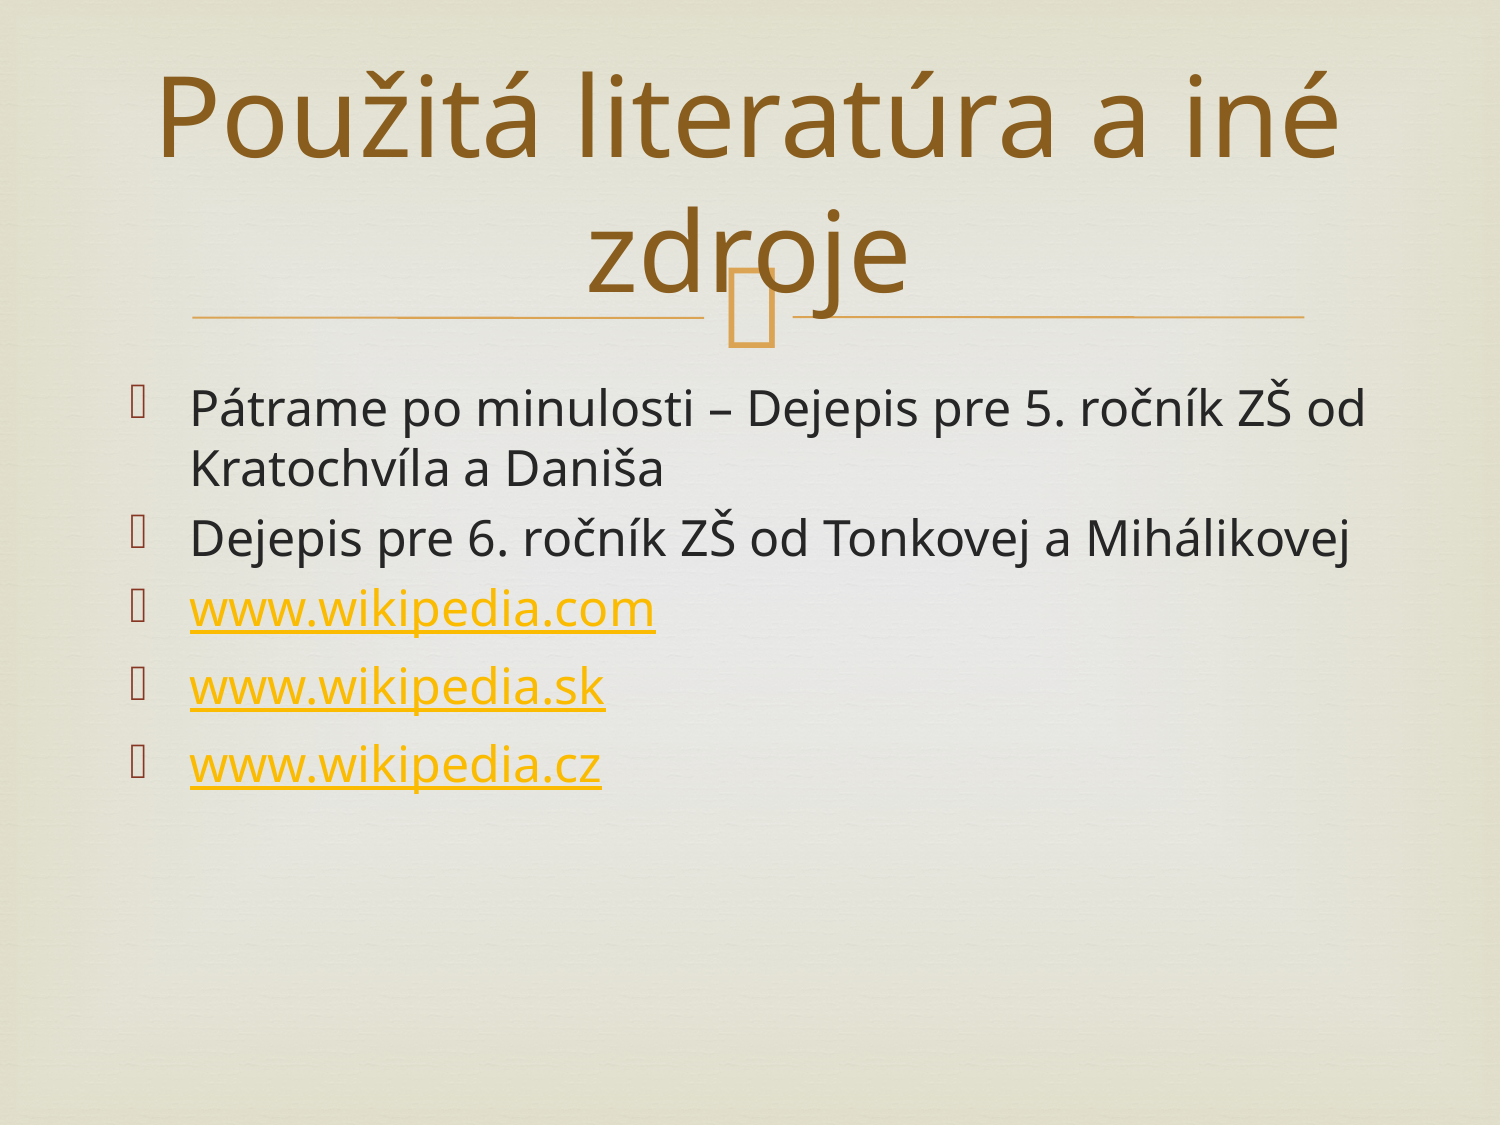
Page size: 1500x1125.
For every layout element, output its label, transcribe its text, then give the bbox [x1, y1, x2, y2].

list Pátrame po minulosti – Dejepis pre 5. ročník ZŠ od Kratochvíla a Daniša Dejepis pre 6. ročník ZŠ od Tonkovej a Mihálikovej www.wikipedia.com www.wikipedia.sk www.wikipedia.cz [114, 368, 1386, 1005]
title Použitá literatúra a iné zdroje [112, 93, 1386, 267]
